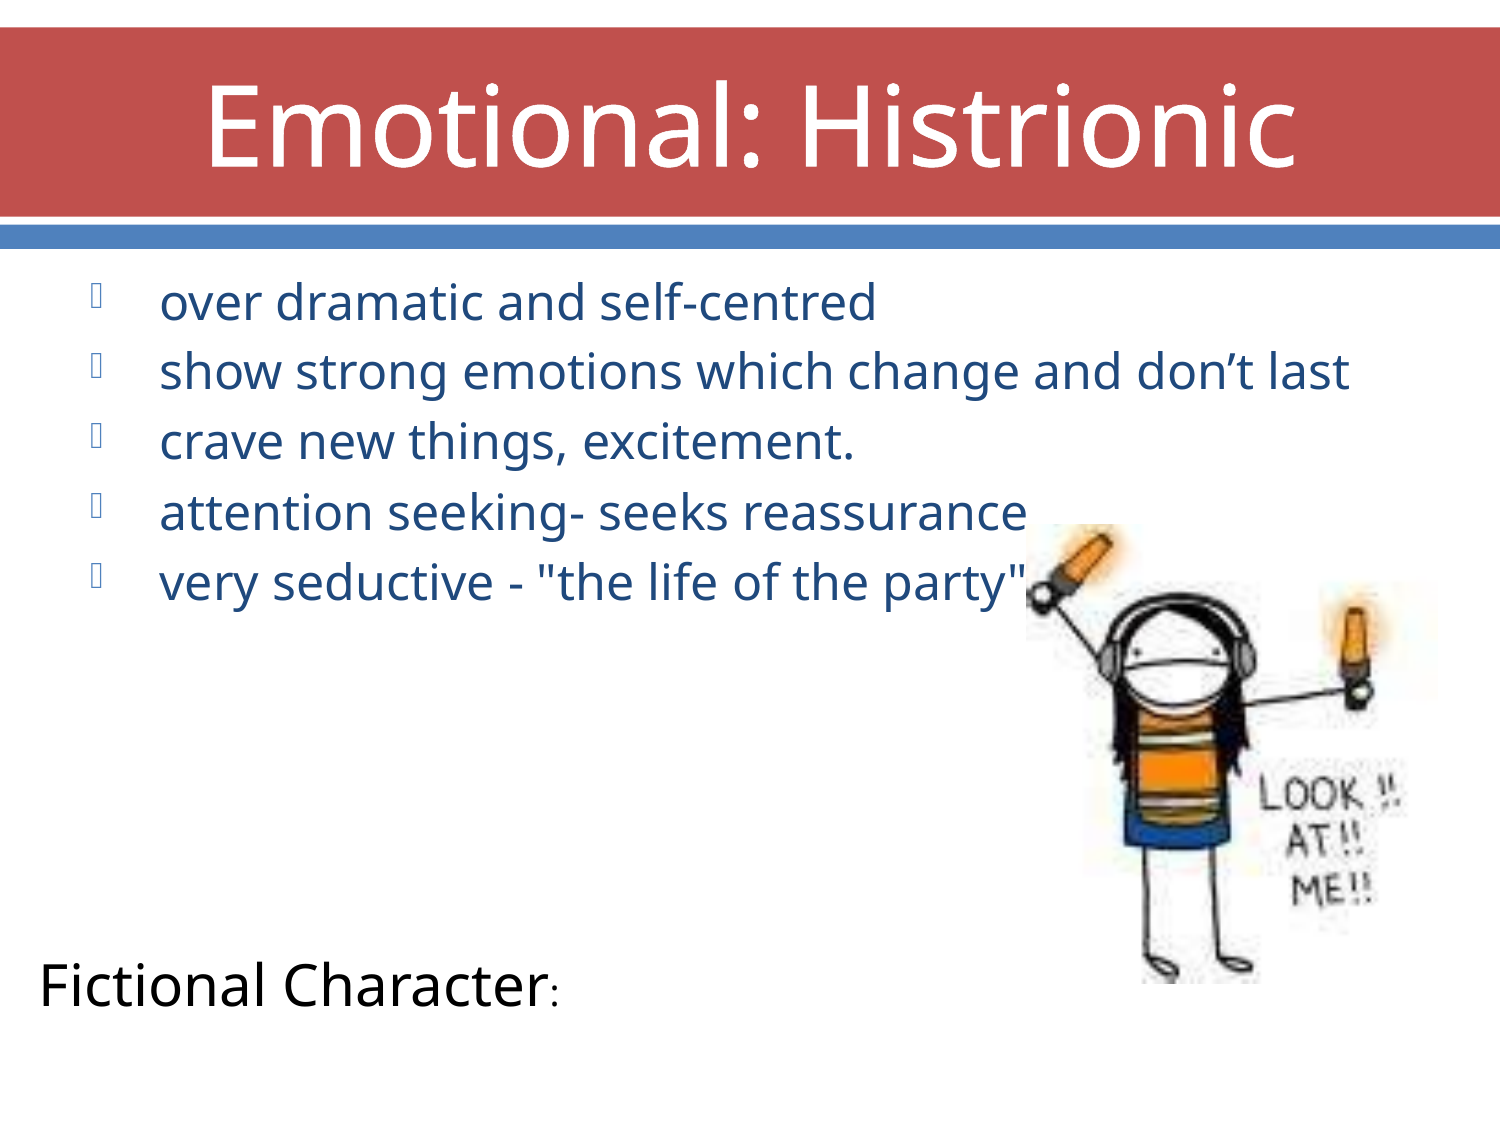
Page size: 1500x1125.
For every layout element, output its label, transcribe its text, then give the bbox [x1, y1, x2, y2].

title Emotional: Histrionic [75, 29, 1425, 213]
list over dramatic and self-centred show strong emotions which change and don’t last crave new things, excitement. attention seeking- seeks reassurance very seductive - "the life of the party" [75, 262, 1425, 1005]
text_box Fictional Character: [24, 940, 584, 1026]
picture [1026, 524, 1439, 985]
